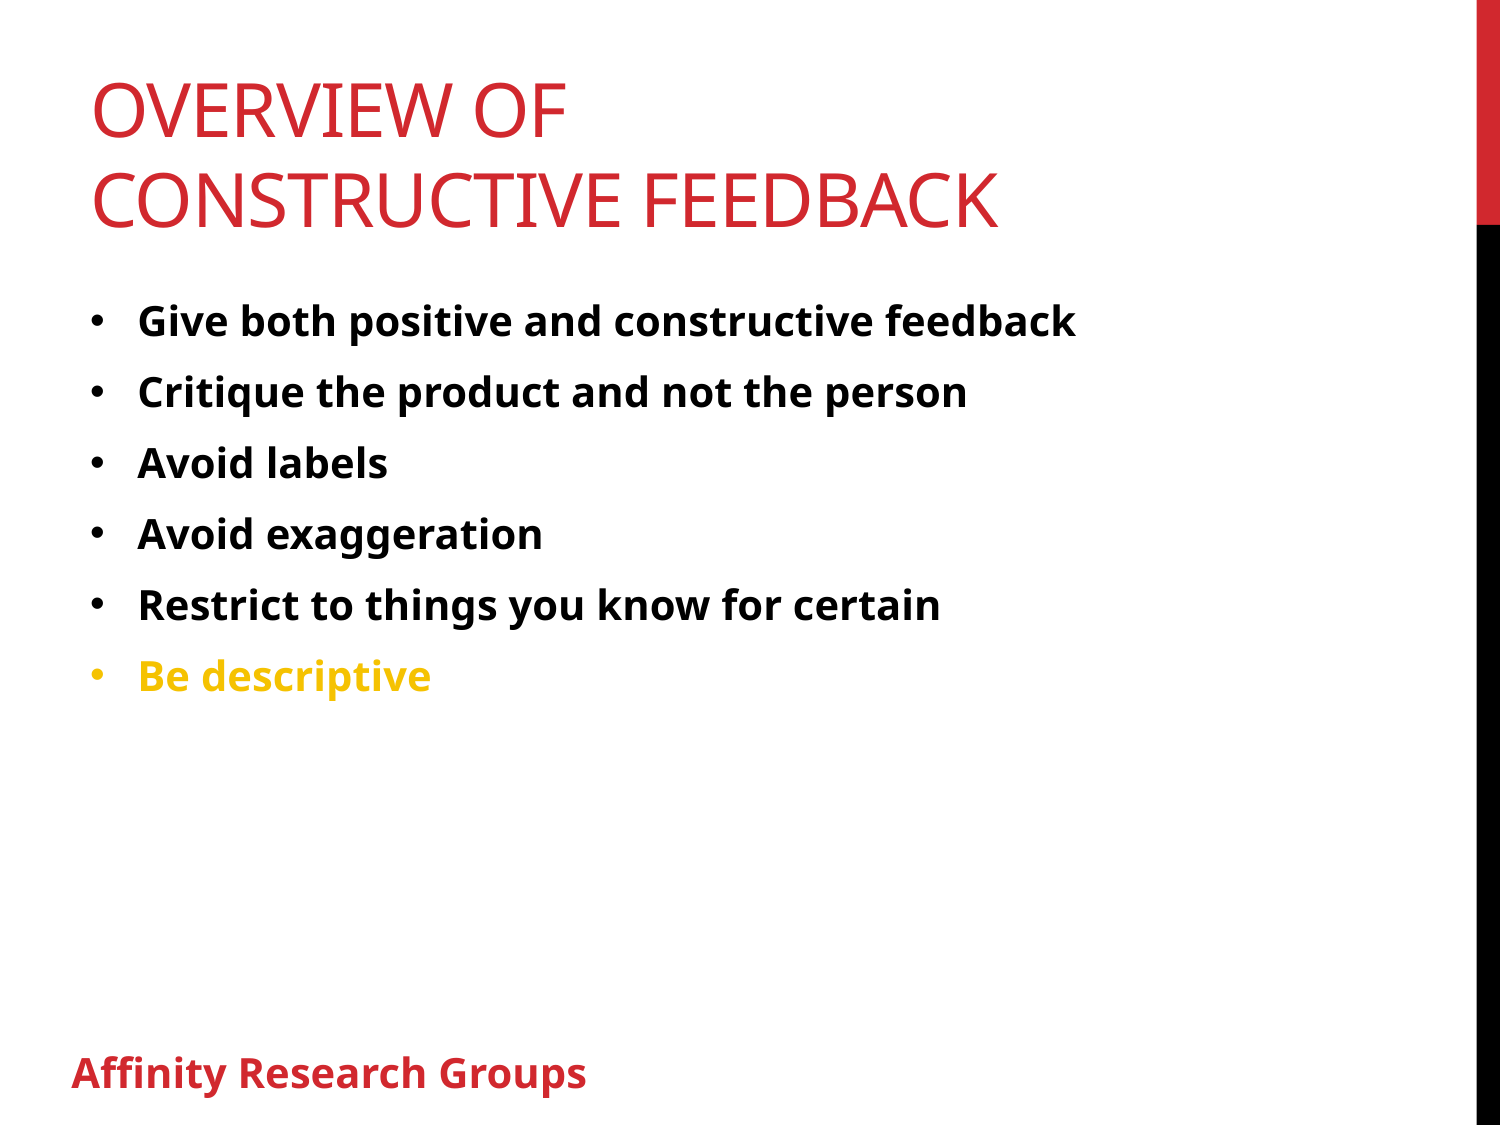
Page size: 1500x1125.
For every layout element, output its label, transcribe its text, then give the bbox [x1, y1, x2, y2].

list Give both positive and constructive feedback Critique the product and not the person Avoid labels Avoid exaggeration Restrict to things you know for certain Be descriptive [75, 287, 1325, 1005]
title OVERVIEW OF CONSTRUCTIVE FEEDBACK [75, 25, 1025, 250]
footer [75, 1065, 638, 1112]
